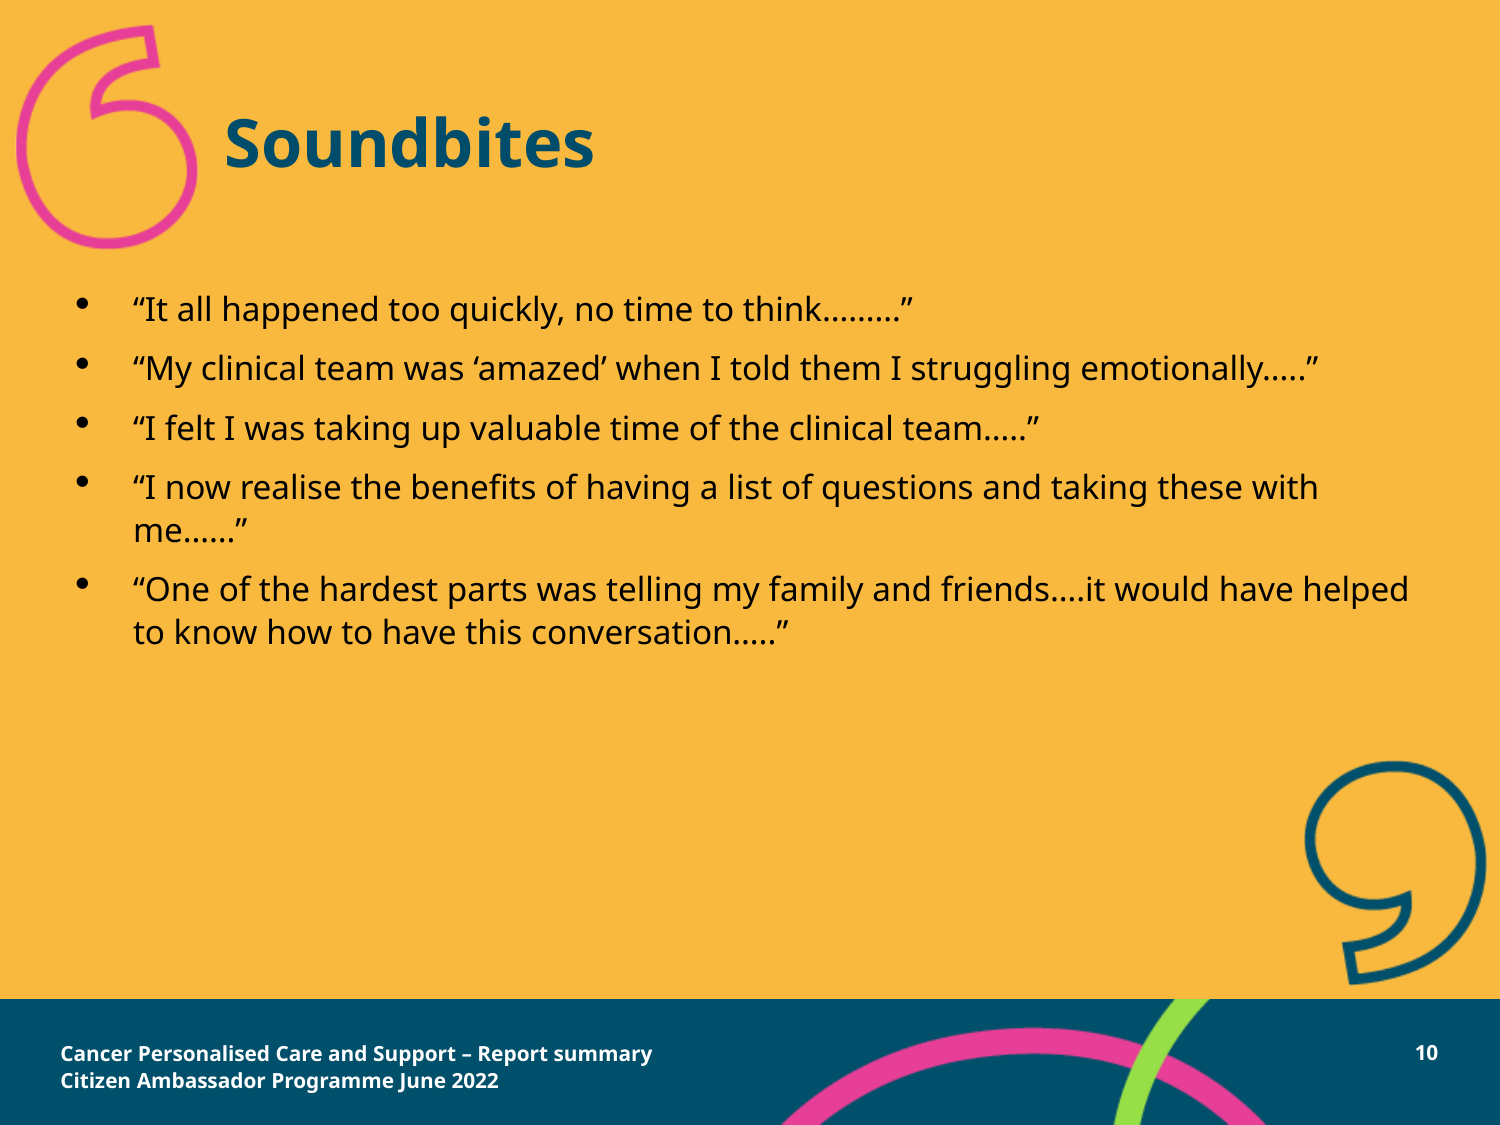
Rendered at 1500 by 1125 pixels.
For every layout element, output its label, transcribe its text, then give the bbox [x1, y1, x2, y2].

picture [1424, 778, 1476, 954]
slide_number 10 [1349, 1039, 1439, 1076]
picture [1296, 754, 1492, 991]
list Soundbites “It all happened too quickly, no time to think………” “My clinical team was ‘amazed’ when I told them I struggling emotionally…..” “I felt I was taking up valuable time of the clinical team…..” “I now realise the benefits of having a list of questions and taking these with me……” “One of the hardest parts was telling my family and friends….it would have helped to know how to have this conversation…..” [76, 101, 1424, 982]
picture [782, 999, 1266, 1125]
footer Cancer Personalised Care and Support – Report summary Citizen Ambassador Programme June 2022 [60, 1038, 798, 1098]
picture [10, 18, 206, 255]
